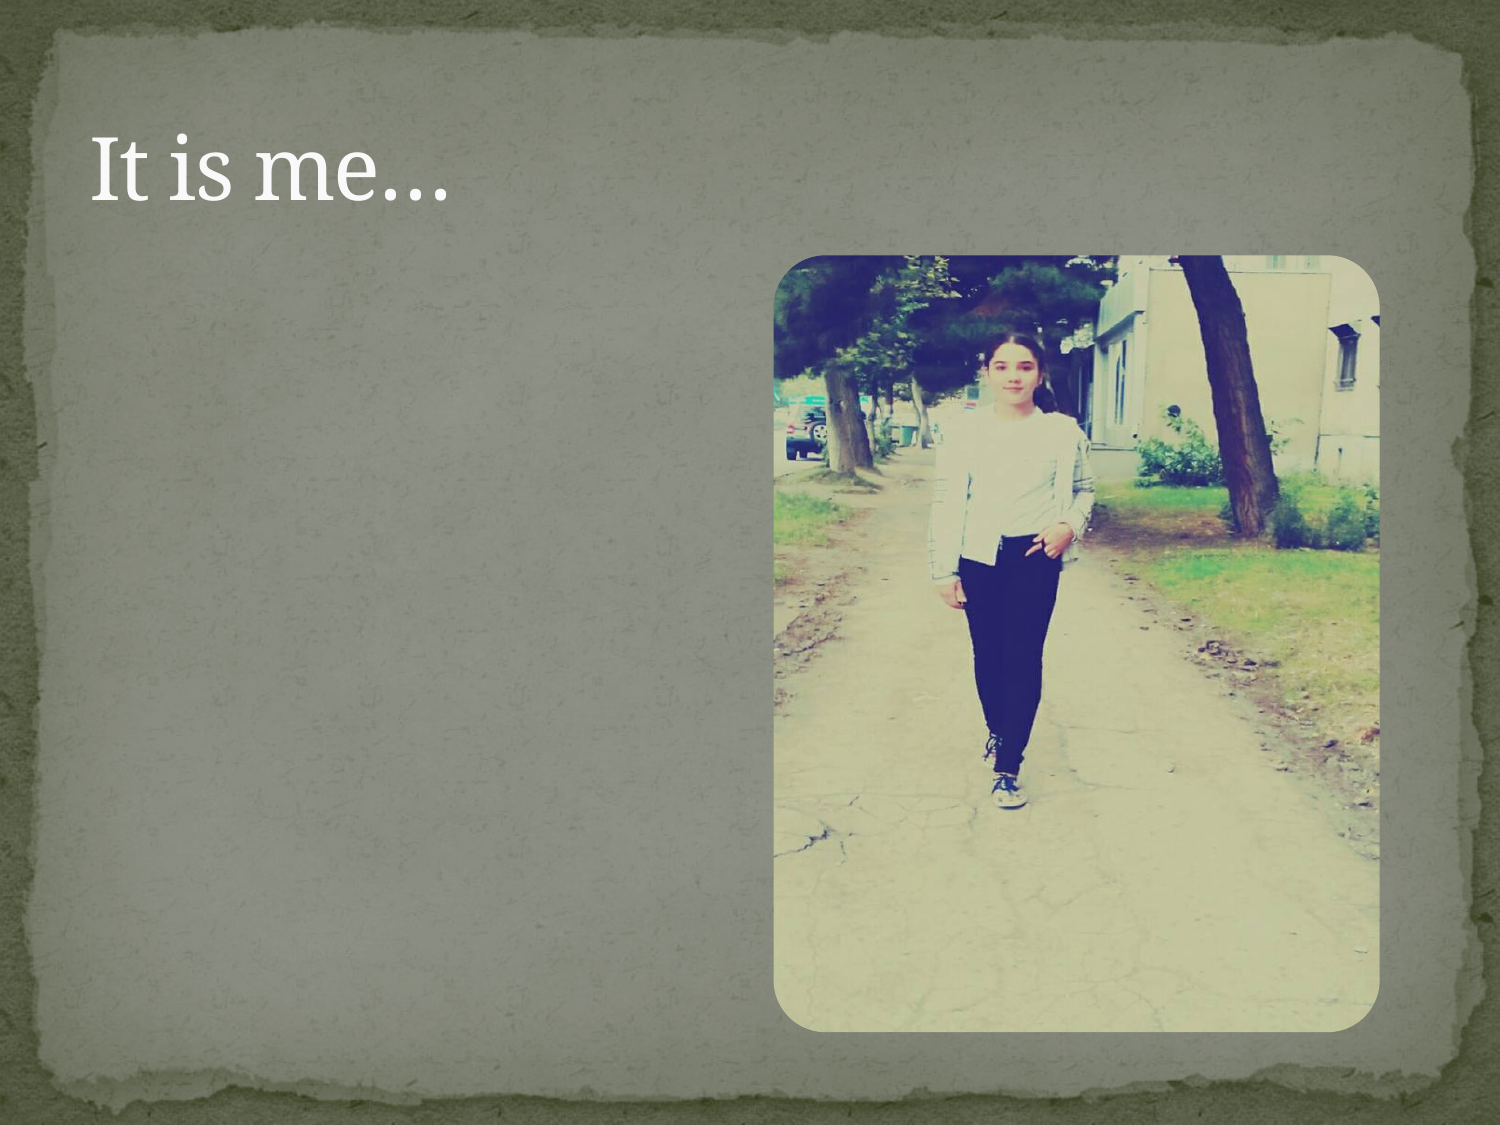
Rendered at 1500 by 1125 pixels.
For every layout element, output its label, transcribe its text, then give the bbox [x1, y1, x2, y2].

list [776, 258, 1379, 1032]
title It is me… [74, 24, 1425, 225]
